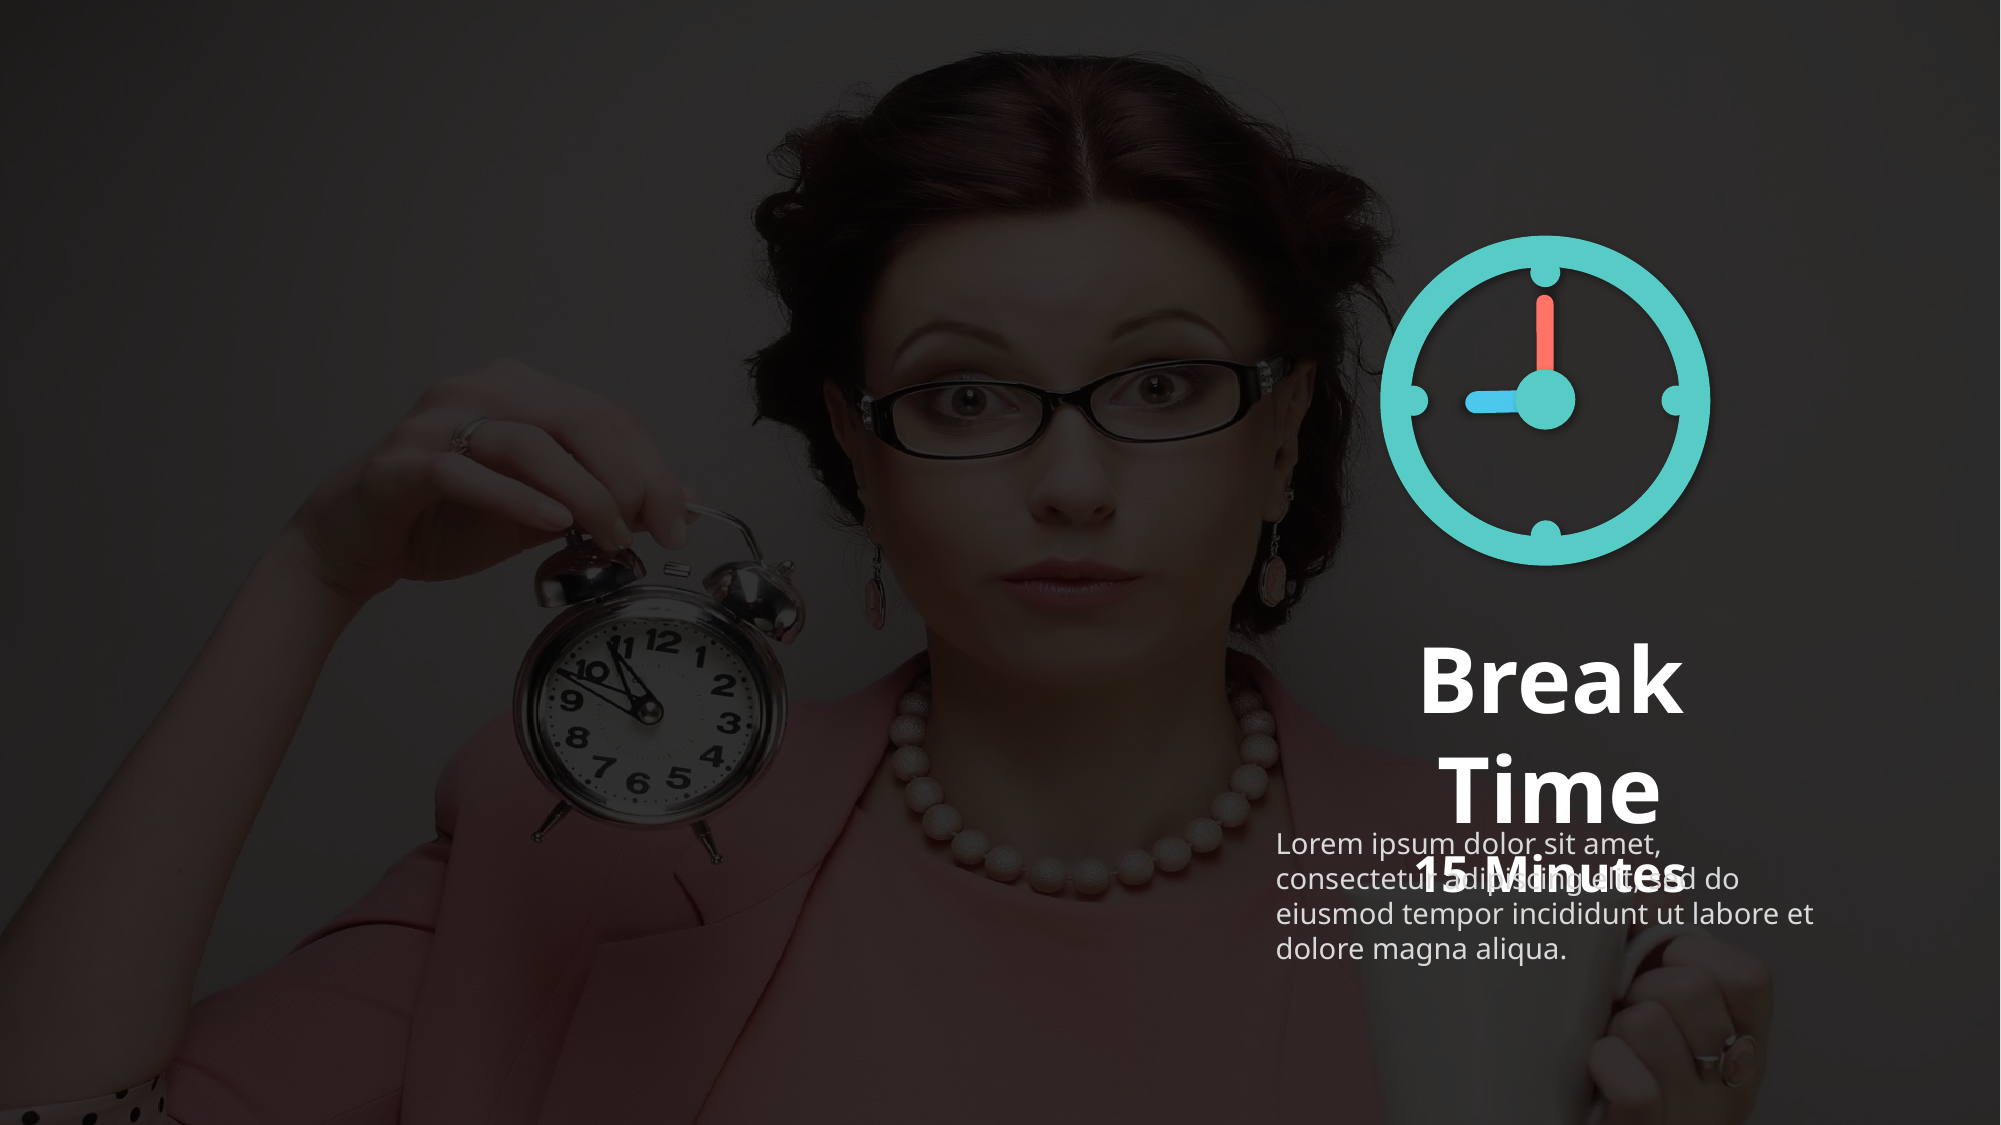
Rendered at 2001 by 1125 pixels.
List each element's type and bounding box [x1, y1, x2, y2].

text_box [1379, 234, 1712, 567]
text_box [1466, 368, 1634, 422]
text_box [0, 0, 2000, 1125]
text_box [1495, 422, 1583, 503]
text_box [1260, 614, 1831, 939]
text_box [1495, 306, 1583, 368]
